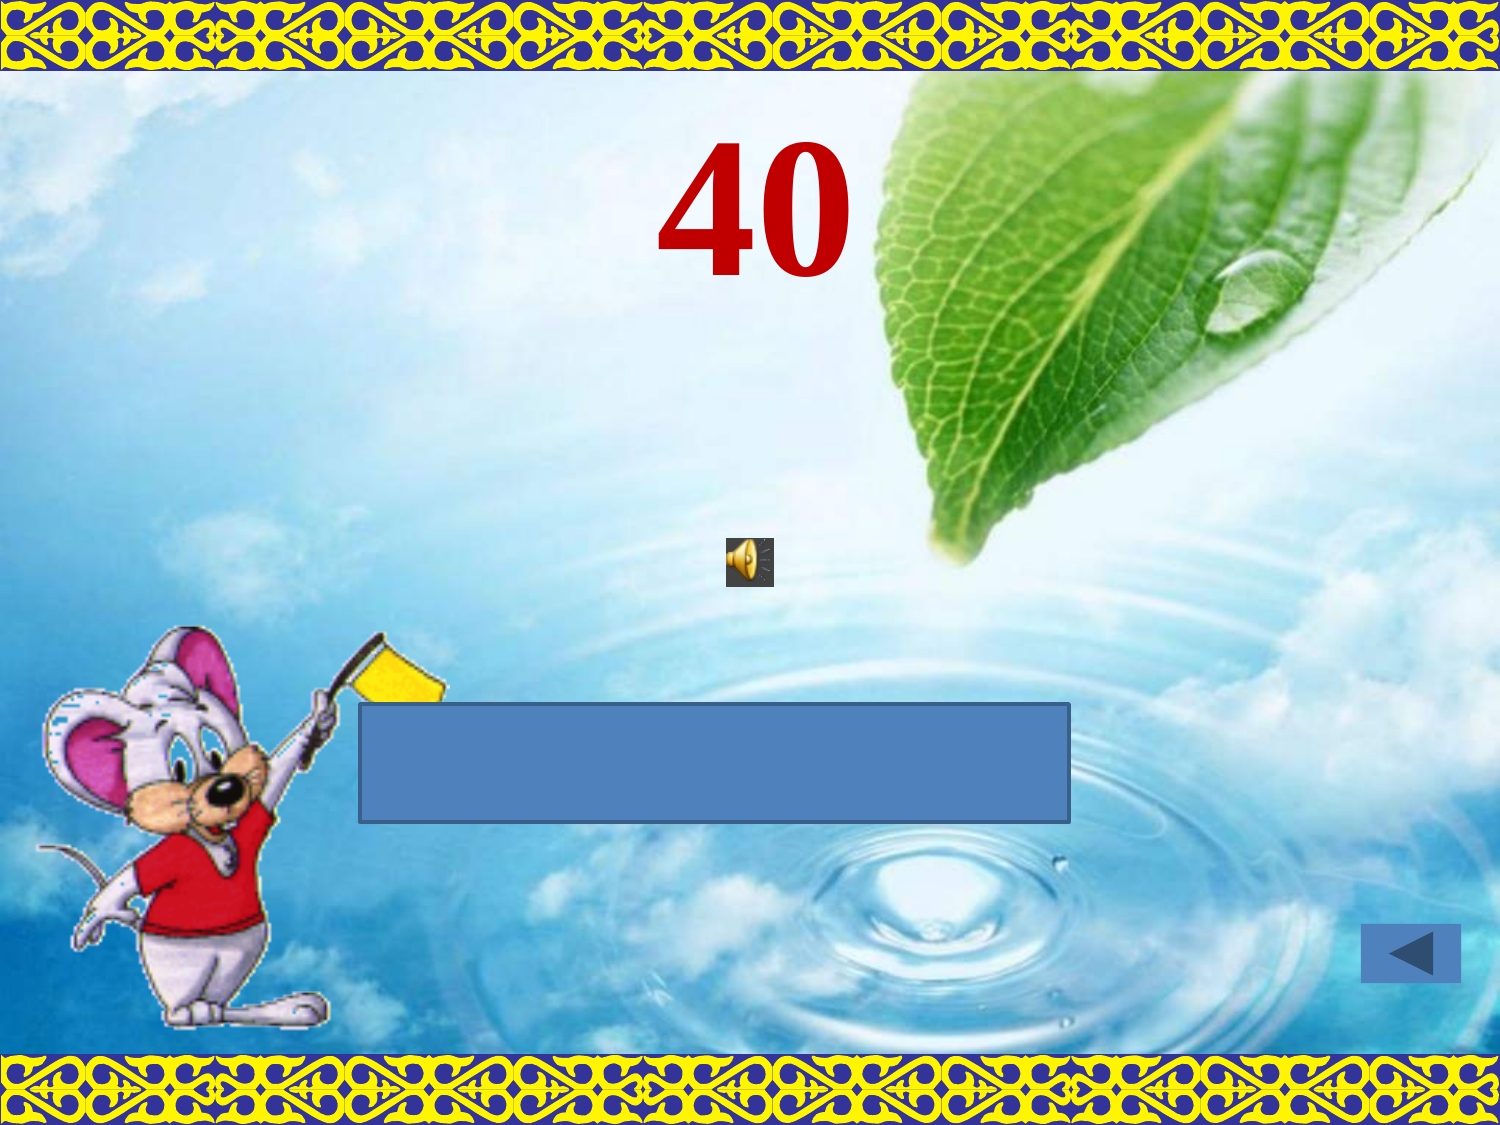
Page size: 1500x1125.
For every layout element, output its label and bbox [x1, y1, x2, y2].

text_box [0, 0, 1500, 72]
text_box [69, 67, 1448, 422]
picture [0, 72, 1500, 1053]
text_box [0, 1053, 1500, 1125]
